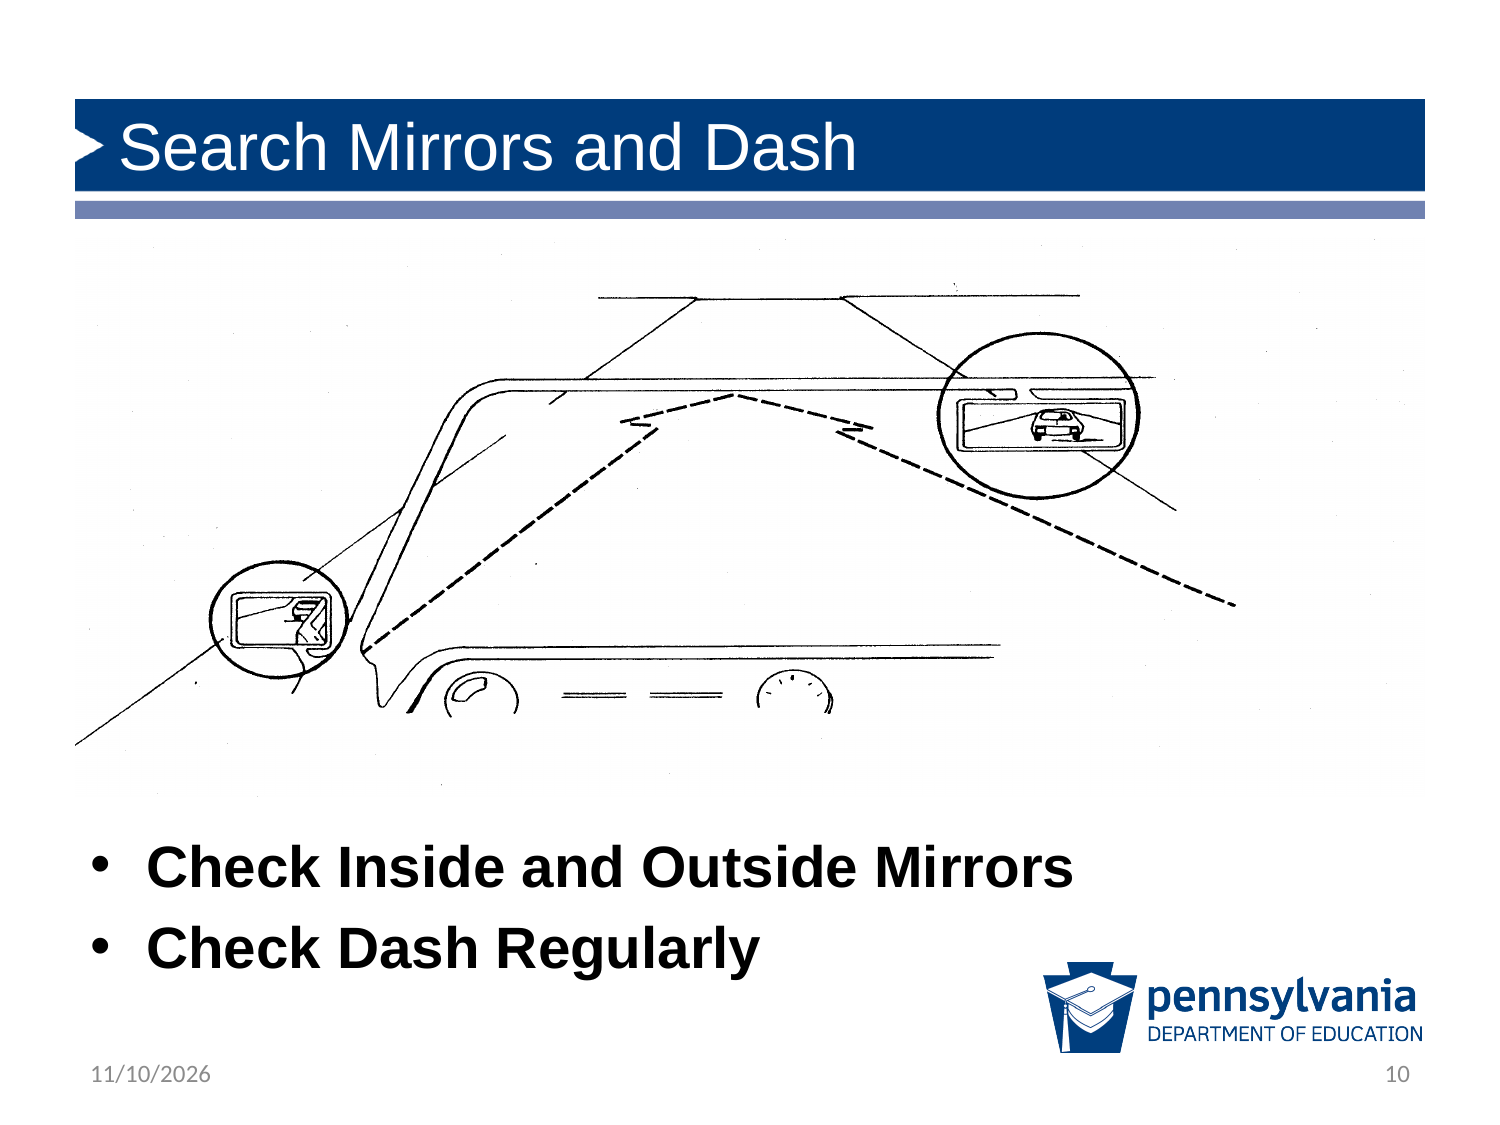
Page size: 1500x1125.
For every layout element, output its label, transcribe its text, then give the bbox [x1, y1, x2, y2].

list Check Inside and Outside Mirrors Check Dash Regularly [75, 804, 1425, 1005]
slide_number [75, 1042, 425, 1103]
picture [74, 237, 1426, 798]
slide_number 10 [1074, 1042, 1425, 1103]
picture [1043, 1005, 1422, 1053]
title Search Mirrors and Dash [75, 50, 1425, 236]
